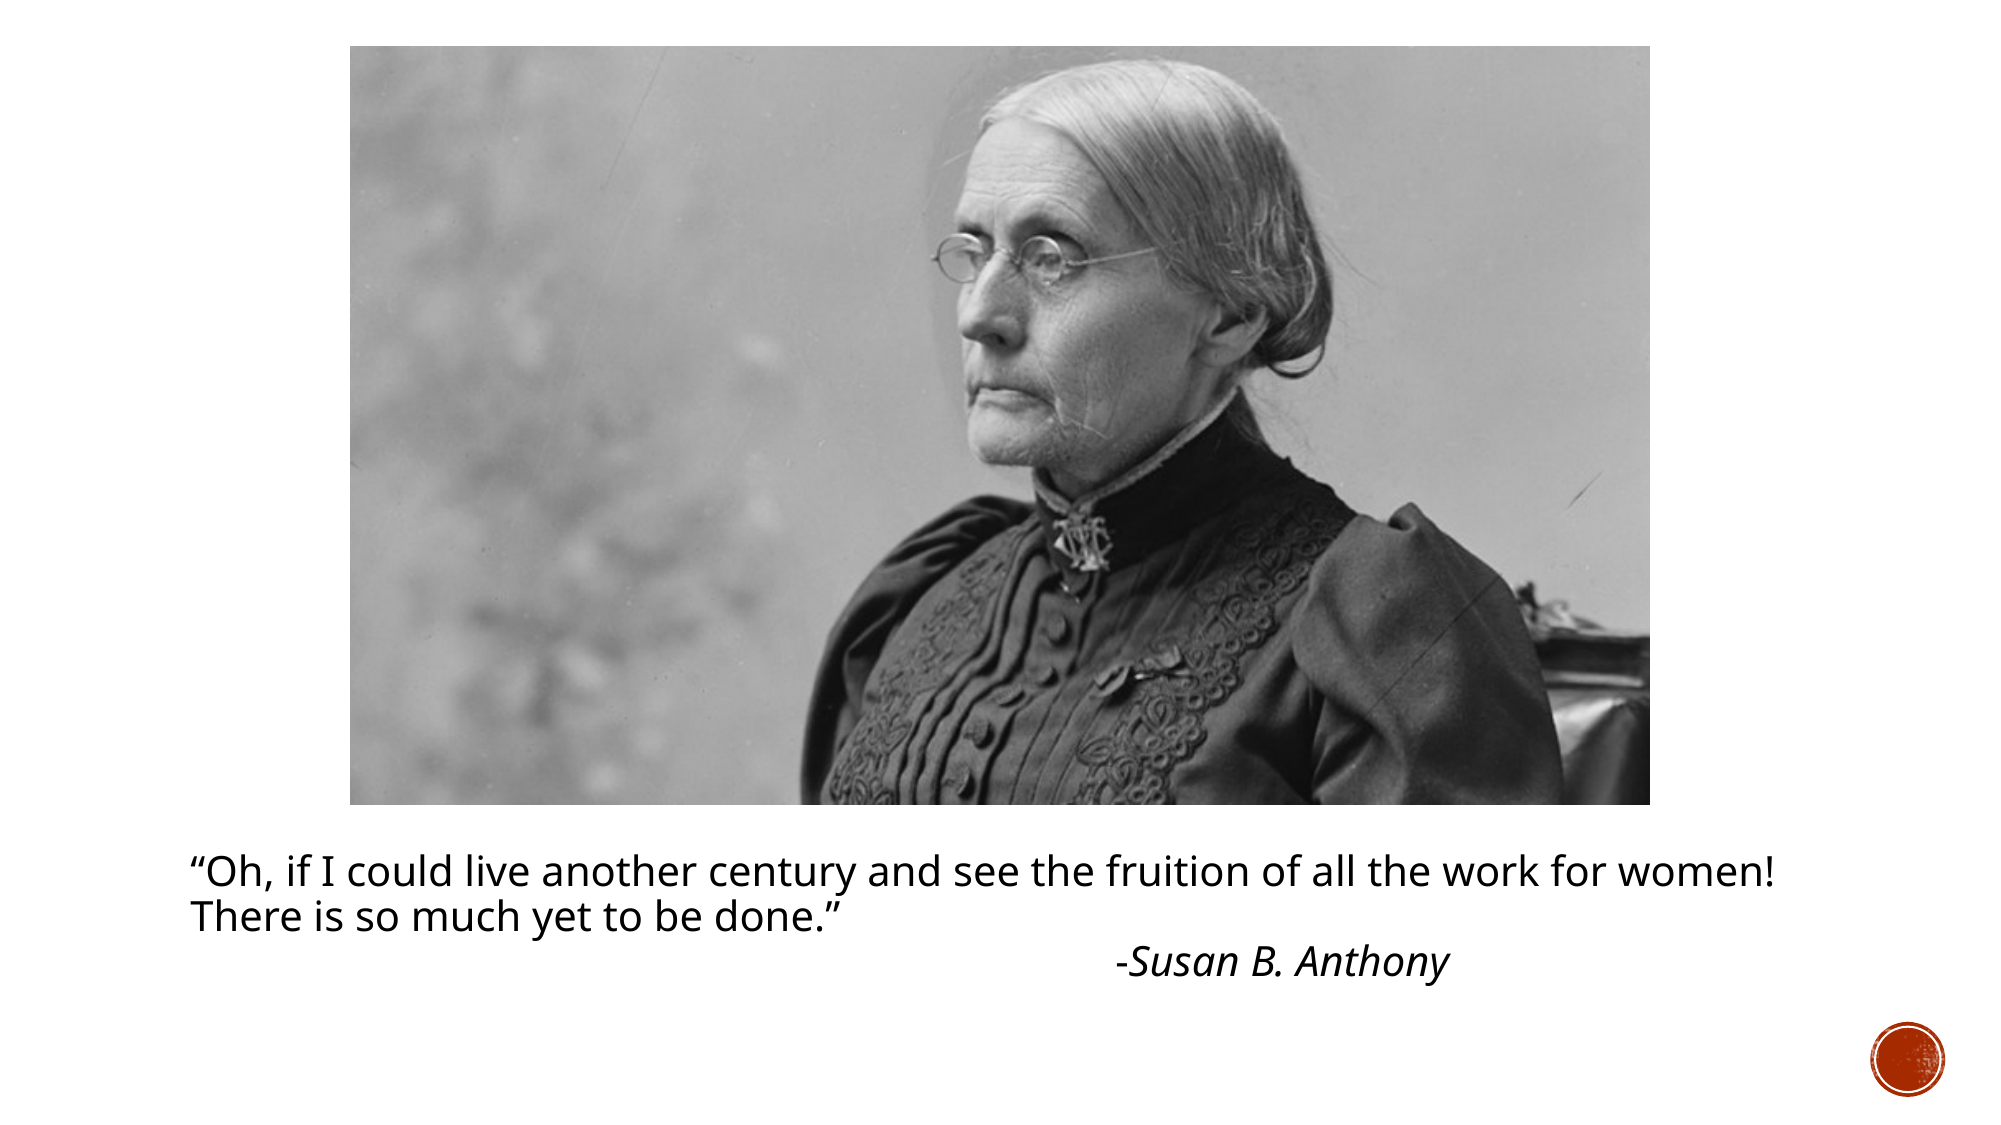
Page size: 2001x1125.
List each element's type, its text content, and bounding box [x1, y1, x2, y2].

picture [350, 46, 1650, 805]
list “Oh, if I could live another century and see the fruition of all the work for women! There is so much yet to be done.” -Susan B. Anthony [175, 348, 1826, 1013]
